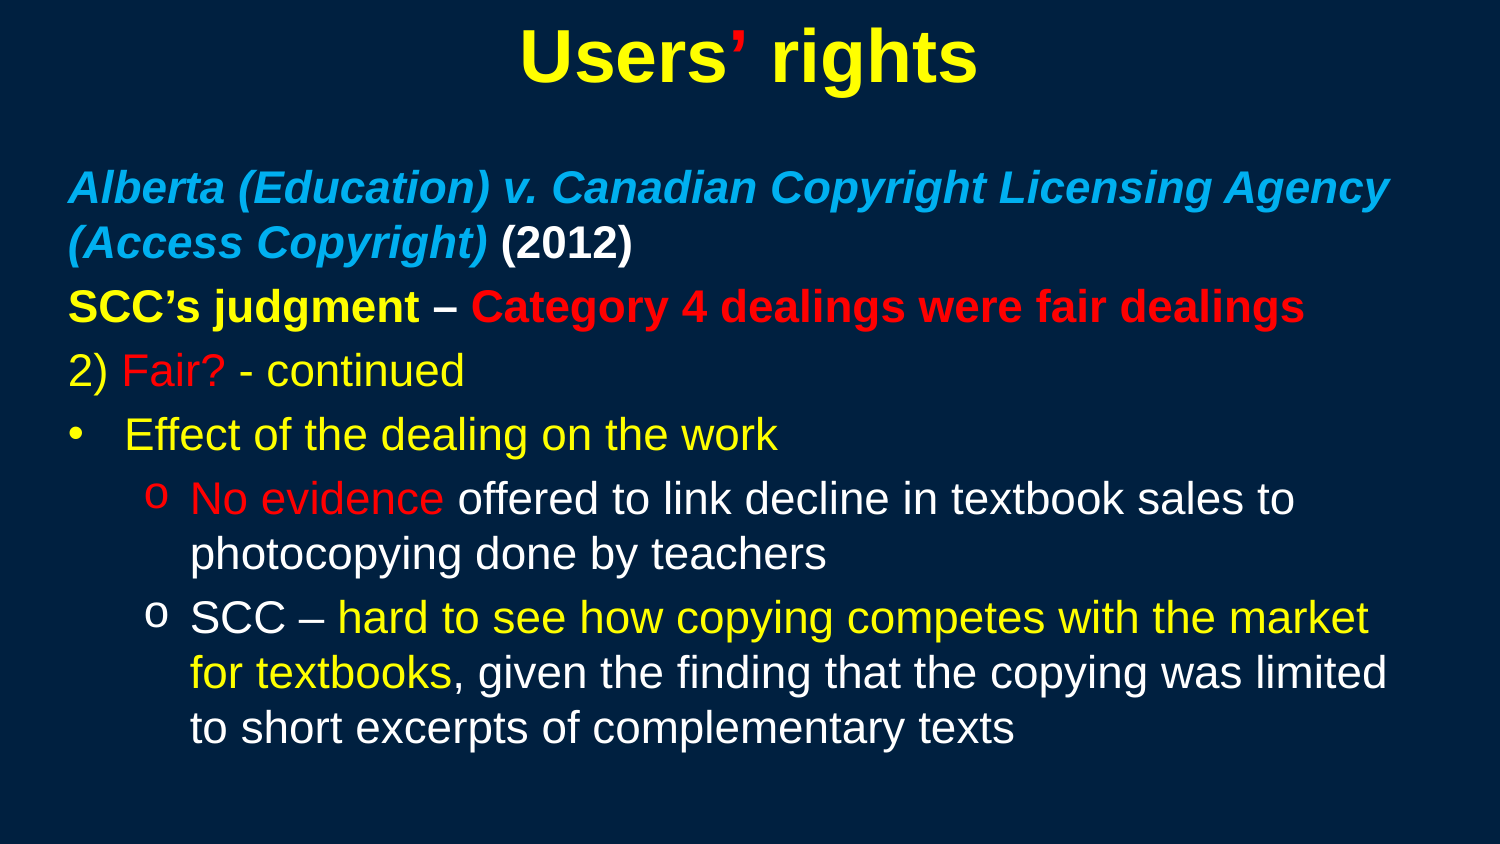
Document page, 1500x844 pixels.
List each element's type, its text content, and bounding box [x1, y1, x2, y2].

list Alberta (Education) v. Canadian Copyright Licensing Agency (Access Copyright) (2012) SCC’s judgment – Category 4 dealings were fair dealings 2) Fair? - continued Effect of the dealing on the work No evidence offered to link decline in textbook sales to photocopying done by teachers SCC – hard to see how copying competes with the market for textbooks, given the finding that the copying was limited to short excerpts of complementary texts [53, 150, 1447, 800]
title Users’ rights [243, 0, 1257, 106]
